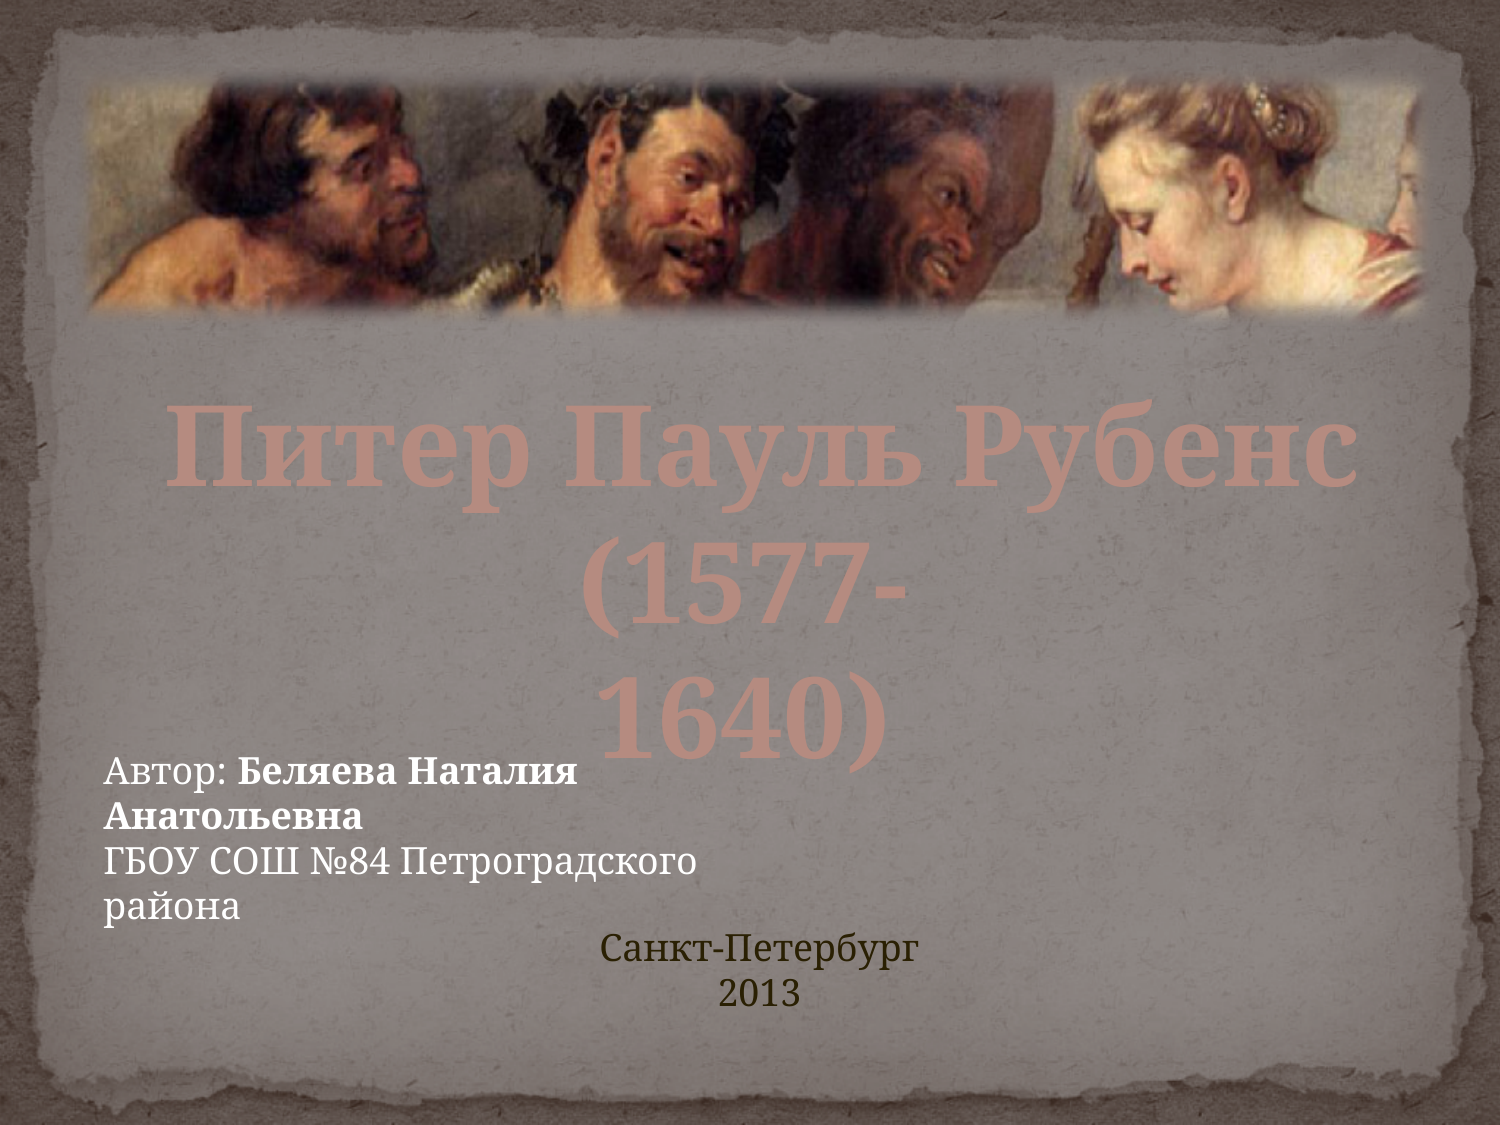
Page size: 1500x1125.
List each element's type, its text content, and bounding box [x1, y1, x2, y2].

text_box (1577-1640) [442, 503, 1044, 789]
text_box Автор: Беляева Наталия Анатольевна ГБОУ СОШ №84 Петроградского района [88, 739, 833, 980]
picture [69, 68, 1432, 327]
text_box Санкт-Петербург 2013 [459, 916, 1060, 1022]
text_box Питер Пауль Рубенс [123, 337, 1402, 517]
